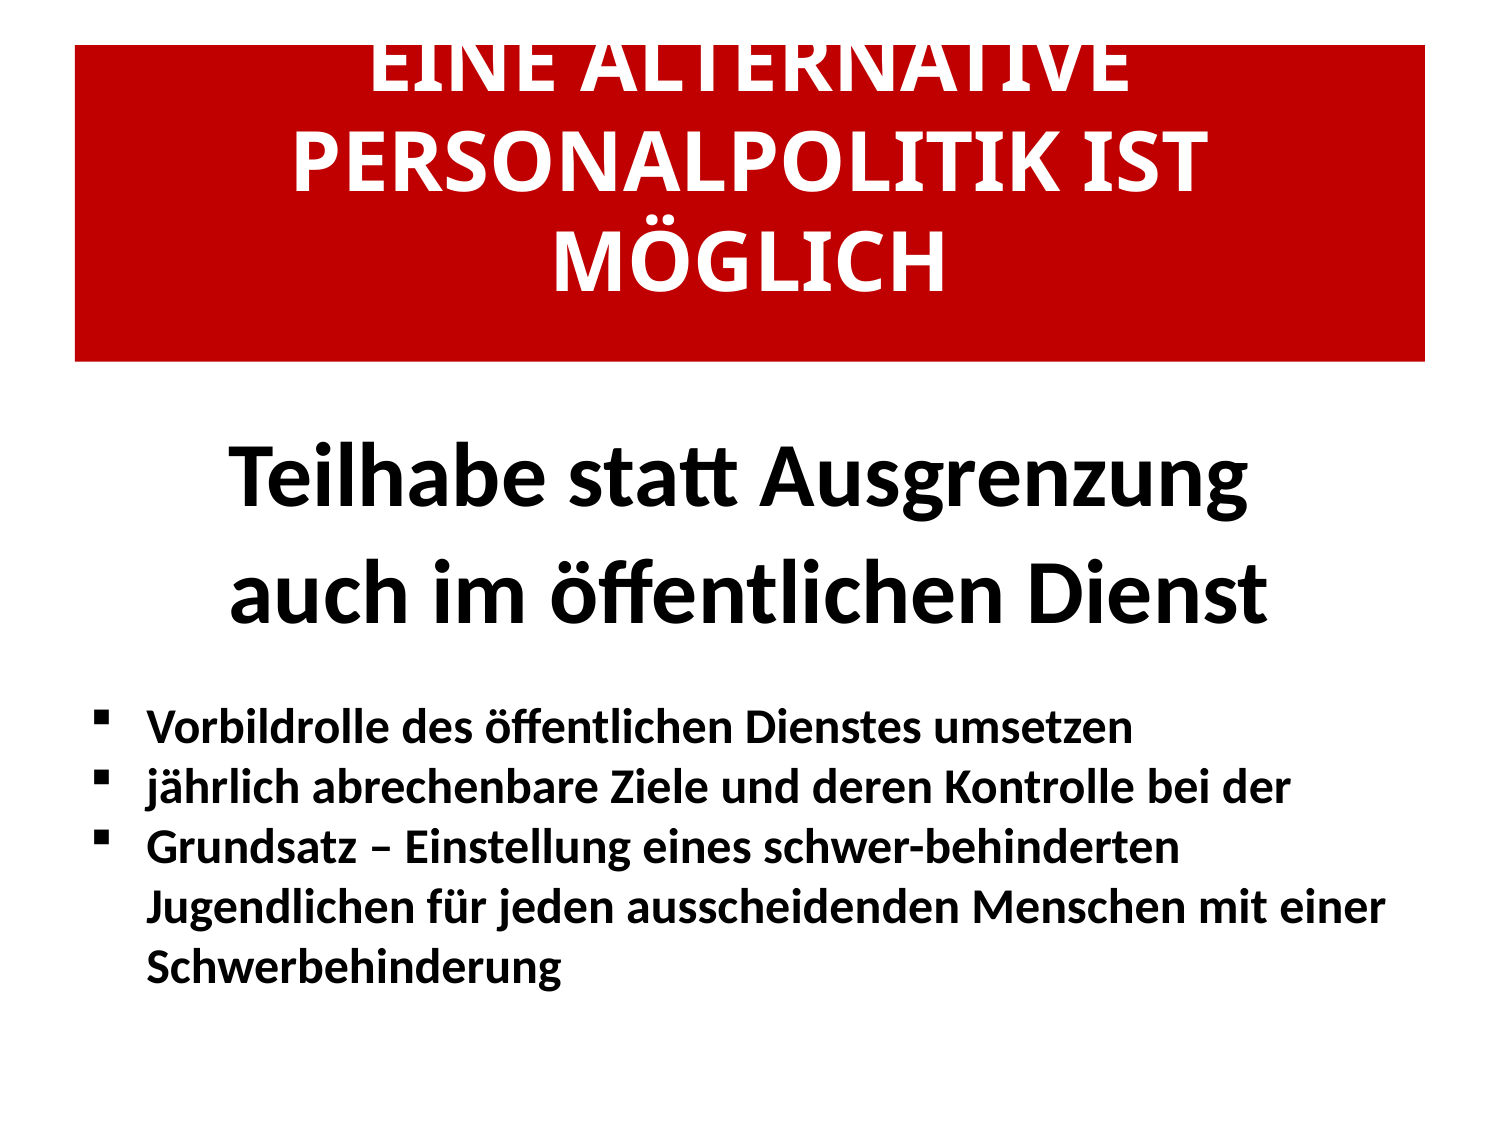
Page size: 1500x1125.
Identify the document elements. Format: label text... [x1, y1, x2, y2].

list Teilhabe statt Ausgrenzung auch im öffentlichen Dienst Vorbildrolle des öffentlichen Dienstes umsetzen jährlich abrechenbare Ziele und deren Kontrolle bei der Grundsatz – Einstellung eines schwer-behinderten Jugendlichen für jeden ausscheidenden Menschen mit einer Schwerbehinderung [74, 262, 1426, 1071]
text_box EINE ALTERNATIVE PERSONALPOLITIK IST MÖGLICH [74, 45, 1425, 362]
